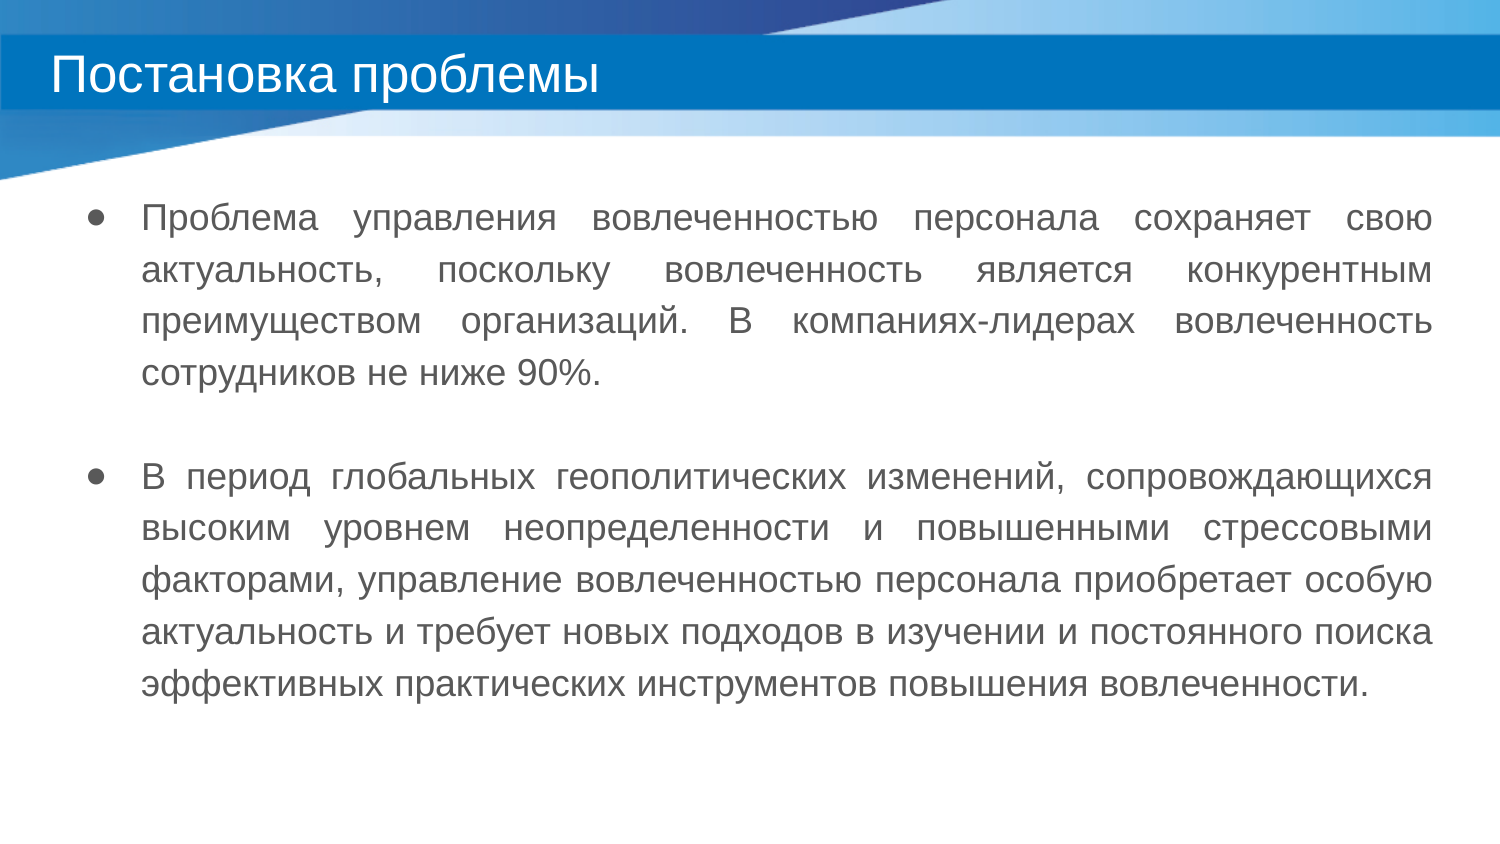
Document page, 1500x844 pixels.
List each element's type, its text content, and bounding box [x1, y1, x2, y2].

list Проблема управления вовлеченностью персонала сохраняет свою актуальность, поскольку вовлеченность является конкурентным преимуществом организаций. В компаниях-лидерах вовлеченность сотрудников не ниже 90%. В период глобальных геополитических изменений, сопровождающихся высоким уровнем неопределенности и повышенными стрессовыми факторами, управление вовлеченностью персонала приобретает особую актуальность и требует новых подходов в изучении и постоянного поиска эффективных практических инструментов повышения вовлеченности. [51, 206, 1449, 732]
picture [0, 0, 1500, 198]
